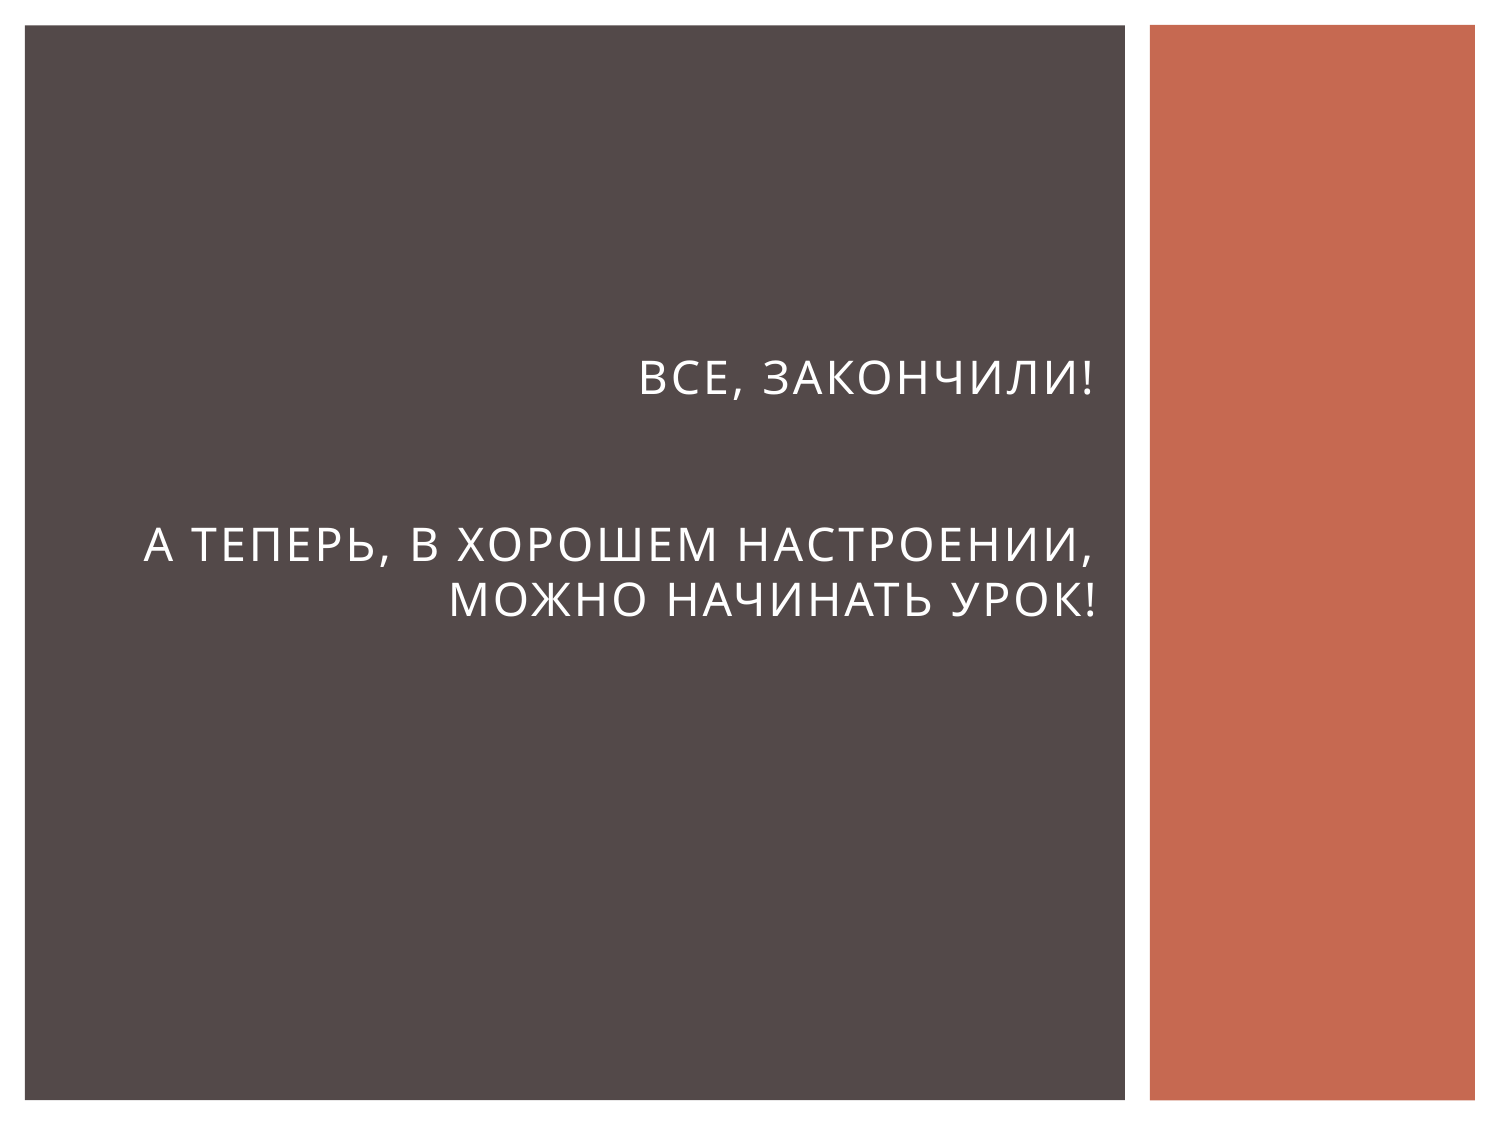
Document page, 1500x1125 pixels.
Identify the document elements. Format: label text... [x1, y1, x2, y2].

title Все, закончили! А теперь, в хорошем настроении, можно начинать урок! [75, 336, 1113, 637]
